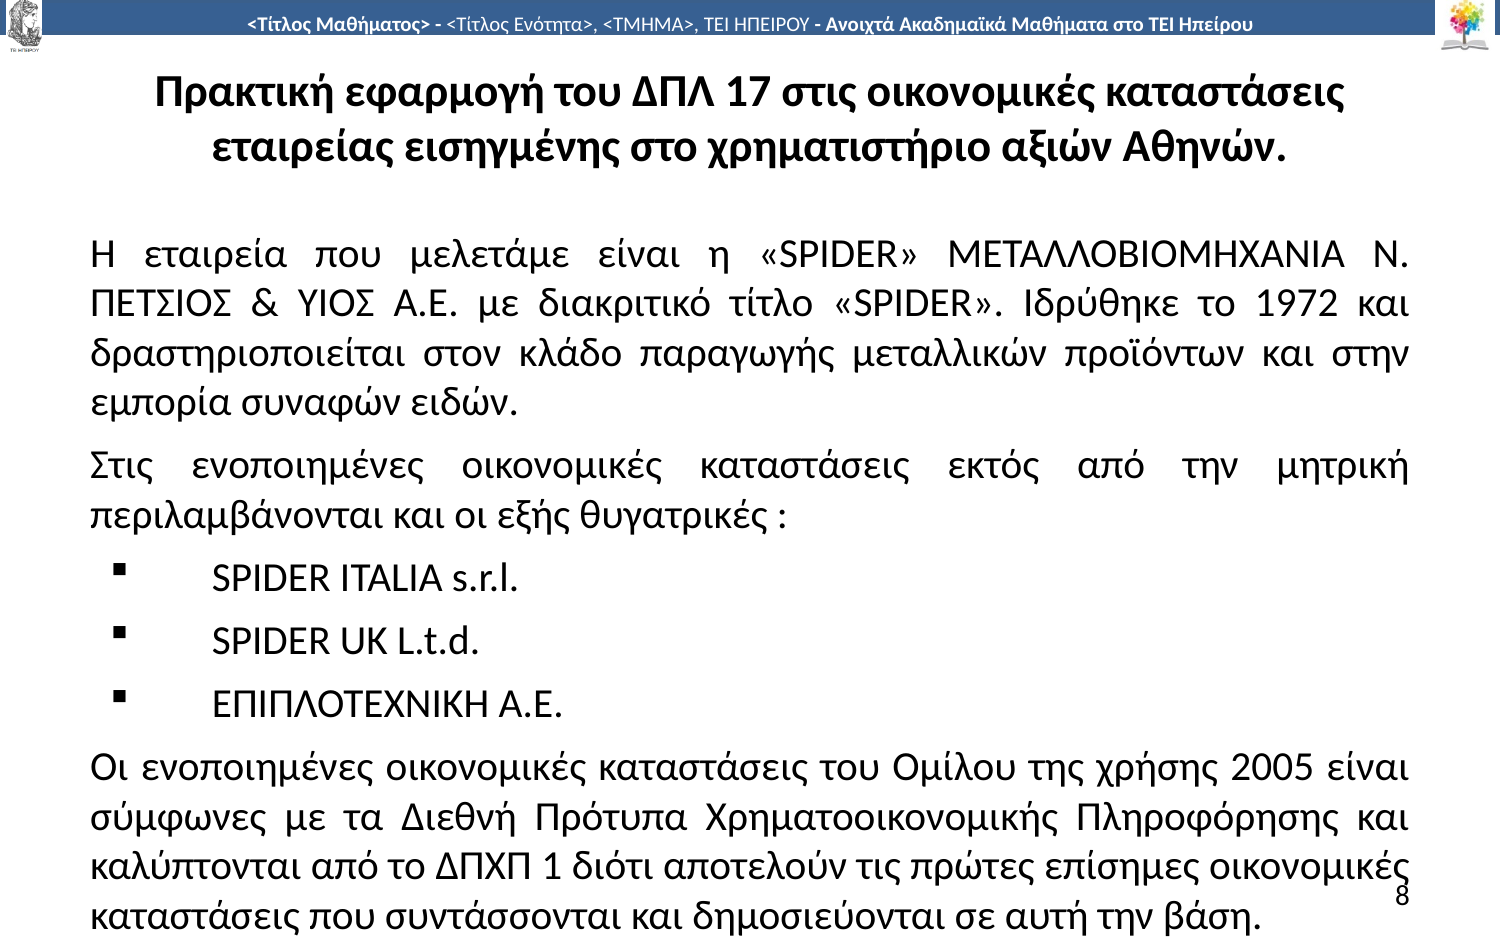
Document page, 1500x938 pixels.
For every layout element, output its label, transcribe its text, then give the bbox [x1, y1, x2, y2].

picture [1435, 0, 1495, 52]
slide_number 8 [1074, 868, 1425, 919]
title Πρακτική εφαρμογή του ΔΠΛ 17 στις οικονομικές καταστάσεις εταιρείας εισηγμένης στο χρηματιστήριο αξιών Αθηνών. [75, 37, 1425, 194]
list Η εταιρεία που μελετάμε είναι η «SPIDER» ΜΕΤΑΛΛΟΒΙΟΜΗΧΑΝΙΑ Ν. ΠΕΤΣΙΟΣ & ΥΙΟΣ Α.Ε. με διακριτικό τίτλο «SPIDER». Ιδρύθηκε το 1972 και δραστηριοποιείται στον κλάδο παραγωγής μεταλλικών προϊόντων και στην εμπορία συναφών ειδών. Στις ενοποιημένες οικονομικές καταστάσεις εκτός από την μητρική περιλαμβάνονται και οι εξής θυγατρικές : SPIDER ITALIA s.r.l. SPIDER UK L.t.d. ΕΠΙΠΛΟΤΕΧΝΙΚΗ Α.Ε. Οι ενοποιημένες οικονομικές καταστάσεις του Ομίλου της χρήσης 2005 είναι σύμφωνες με τα Διεθνή Πρότυπα Χρηματοοικονομικής Πληροφόρησης και καλύπτονται από το ΔΠΧΠ 1 διότι αποτελούν τις πρώτες επίσημες οικονομικές καταστάσεις που συντάσσονται και δημοσιεύονται σε αυτή την βάση. [75, 218, 1425, 938]
picture [6, 0, 42, 54]
